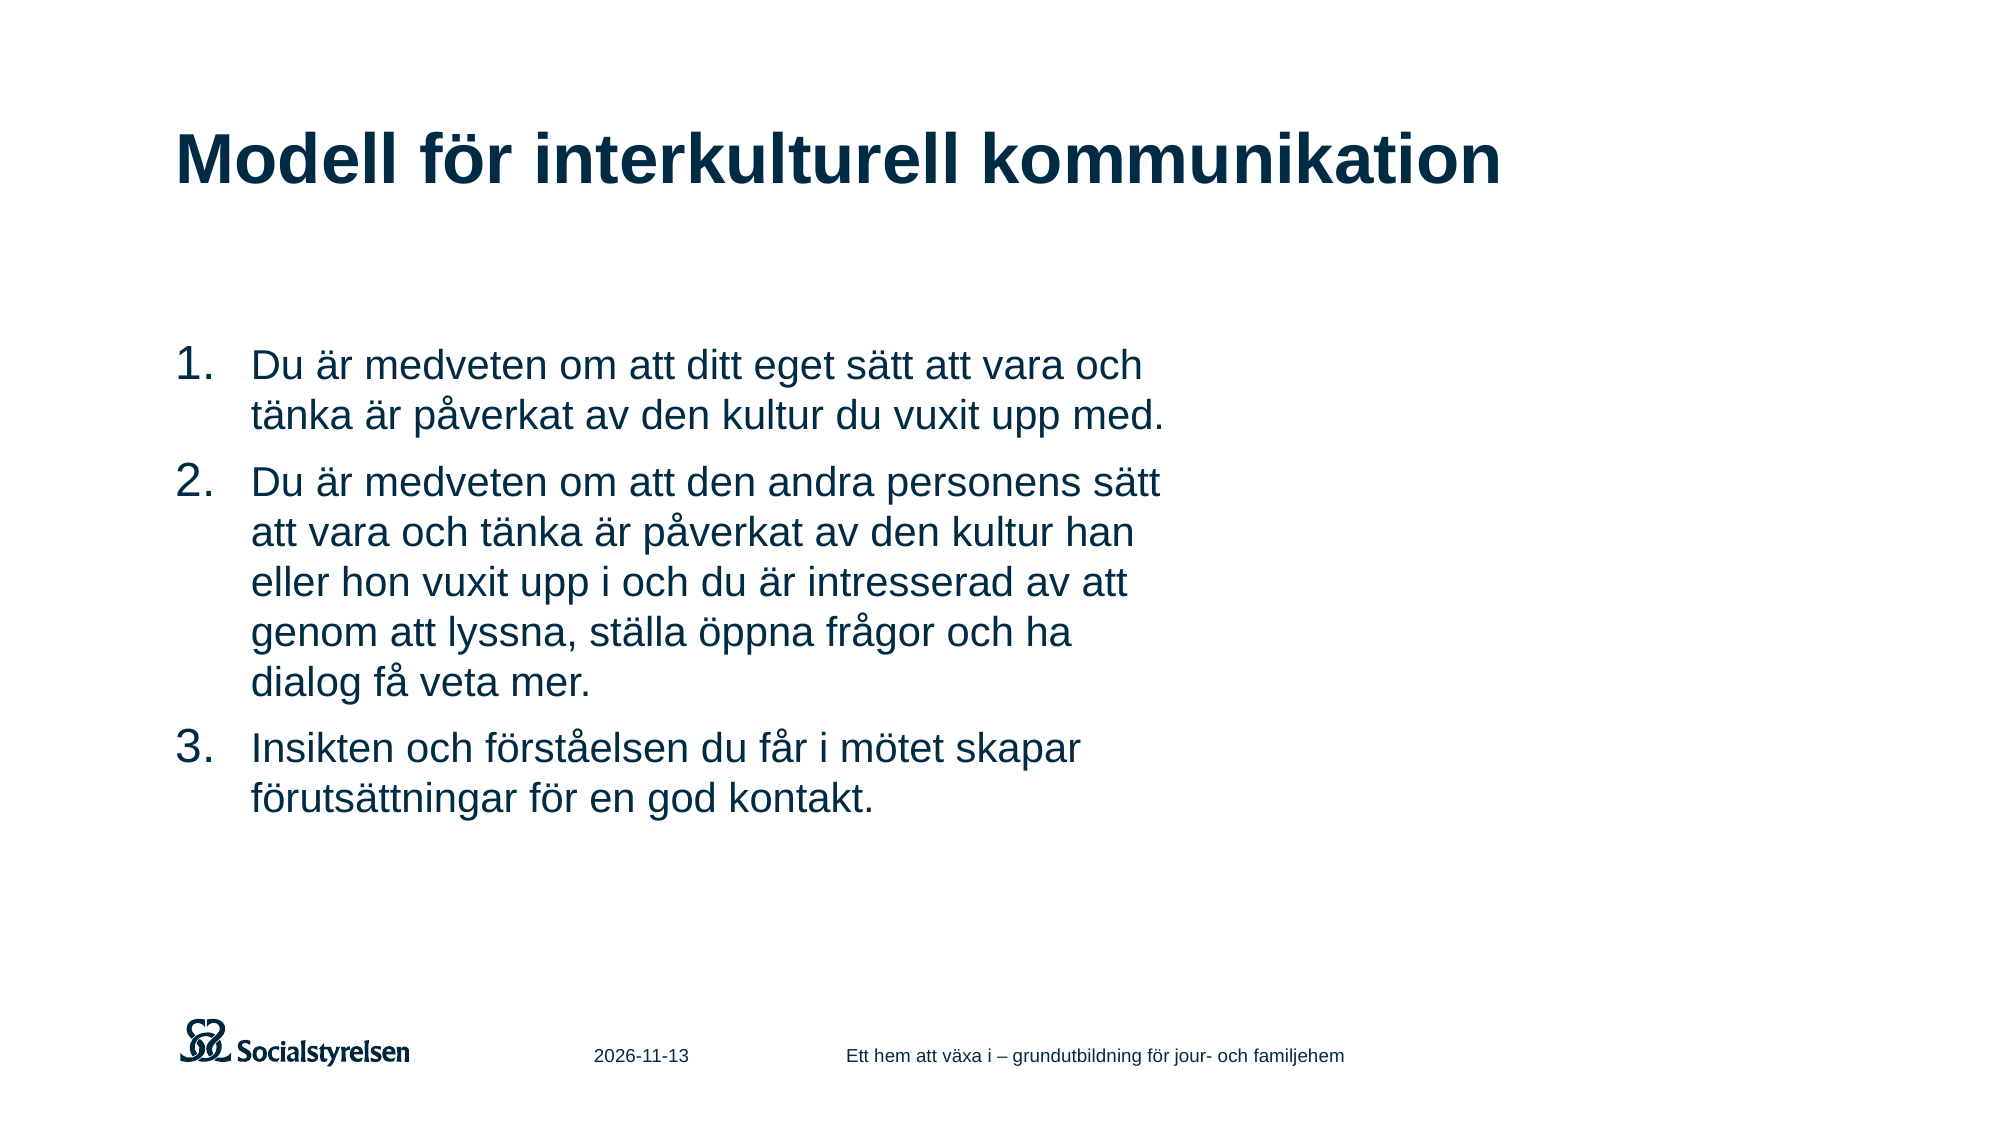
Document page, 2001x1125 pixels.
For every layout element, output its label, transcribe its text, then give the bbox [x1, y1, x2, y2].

title Modell för interkulturell kommunikation [175, 112, 1697, 326]
footer Ett hem att växa i – grundutbildning för jour- och familjehem [846, 1032, 1480, 1077]
list Du är medveten om att ditt eget sätt att vara och tänka är påverkat av den kultur du vuxit upp med. Du är medveten om att den andra personens sätt att vara och tänka är påverkat av den kultur han eller hon vuxit upp i och du är intresserad av att genom att lyssna, ställa öppna frågor och ha dialog få veta mer. Insikten och förståelsen du får i mötet skapar förutsättningar för en god kontakt. [175, 337, 1698, 947]
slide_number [594, 1032, 846, 1077]
